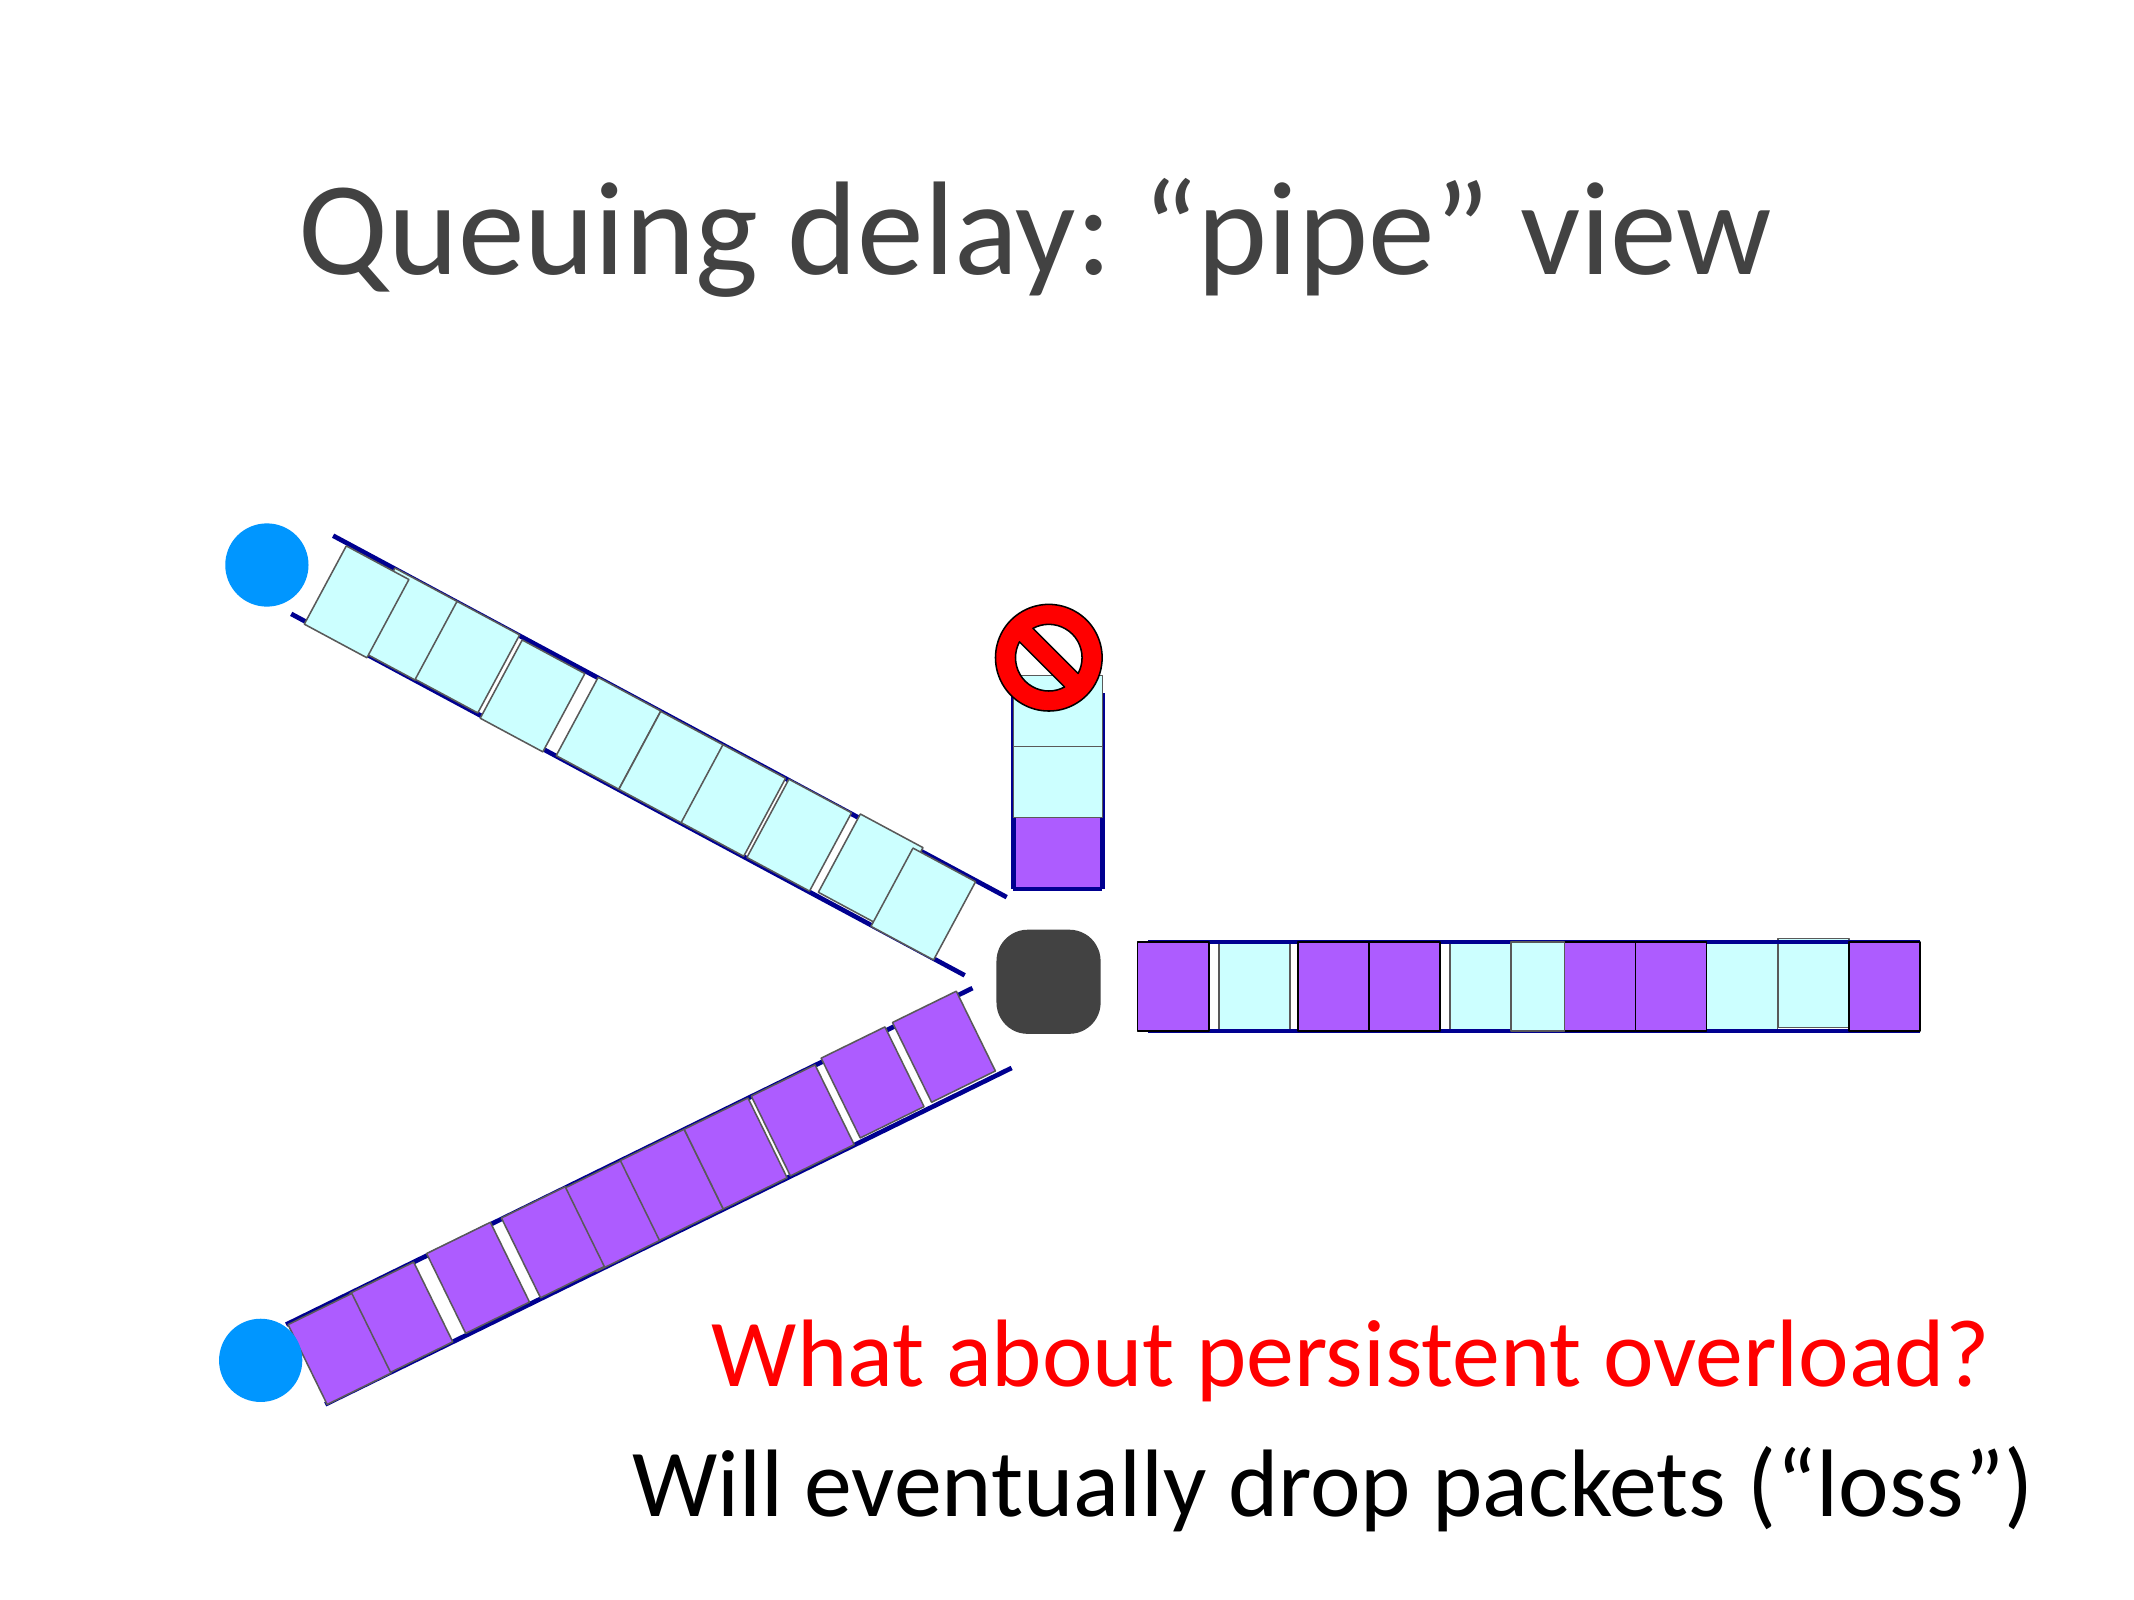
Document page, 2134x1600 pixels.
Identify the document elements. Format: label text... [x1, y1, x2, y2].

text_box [265, 1147, 1031, 1242]
text_box [219, 1318, 303, 1402]
text_box What about persistent overload? [568, 1280, 2134, 1417]
text_box [892, 991, 996, 1103]
text_box Will eventually drop packets (“loss”) [551, 1410, 2116, 1547]
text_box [266, 707, 1008, 803]
text_box [225, 523, 309, 607]
text_box [304, 545, 409, 658]
title Queuing delay: “pipe” view [89, 51, 1982, 312]
text_box [288, 1293, 391, 1405]
text_box [996, 936, 1008, 1027]
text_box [1013, 675, 1921, 1032]
text_box [995, 604, 1103, 692]
text_box [871, 848, 976, 960]
